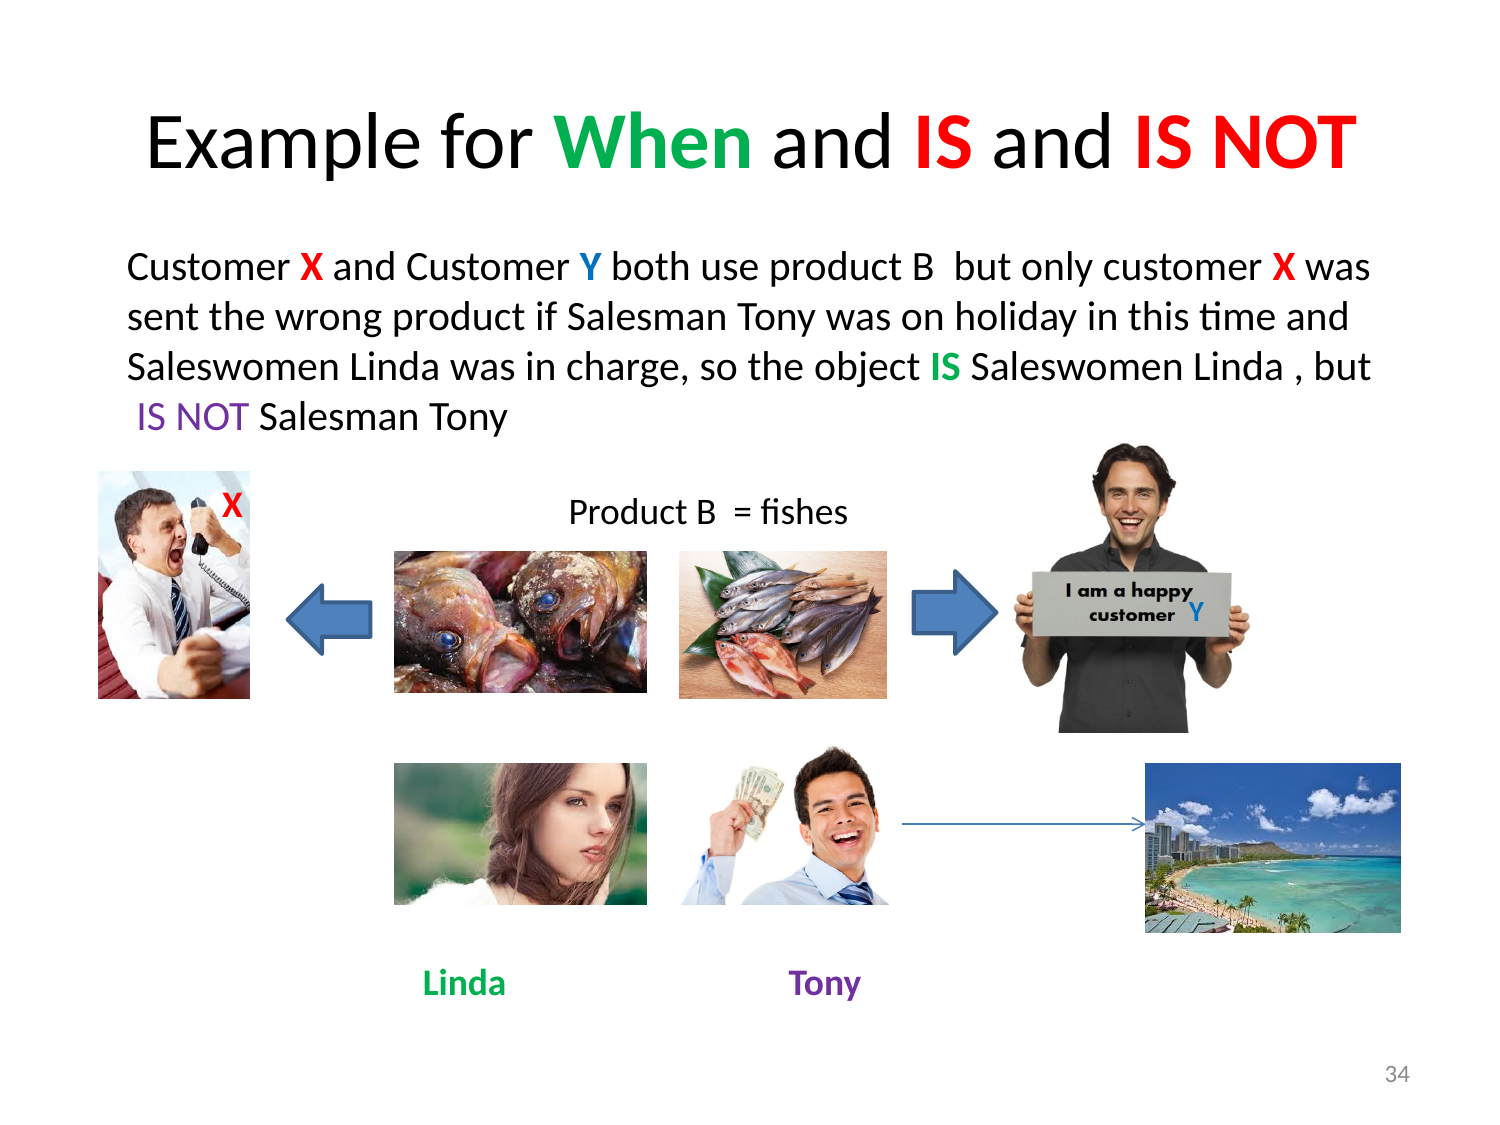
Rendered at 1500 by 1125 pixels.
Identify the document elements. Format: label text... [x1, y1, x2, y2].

title Example for When and IS and IS NOT [76, 42, 1427, 231]
slide_number 34 [1074, 1042, 1425, 1103]
picture [1145, 762, 1401, 933]
picture [98, 471, 250, 699]
text_box Product B = fishes [553, 479, 873, 540]
text_box [285, 583, 373, 656]
picture [393, 551, 647, 693]
text_box Customer X and Customer Y both use product B but only customer X was sent the wrong product if Salesman Tony was on holiday in this time and Saleswomen Linda was in charge, so the object IS Saleswomen Linda , but IS NOT Salesman Tony [112, 231, 1388, 447]
picture [678, 551, 887, 699]
text_box [911, 569, 999, 656]
picture [681, 744, 889, 905]
picture [393, 763, 647, 905]
text_box X [252, 472, 258, 533]
picture [1008, 437, 1255, 733]
text_box Linda [408, 950, 522, 1011]
text_box Tony [773, 950, 877, 1011]
